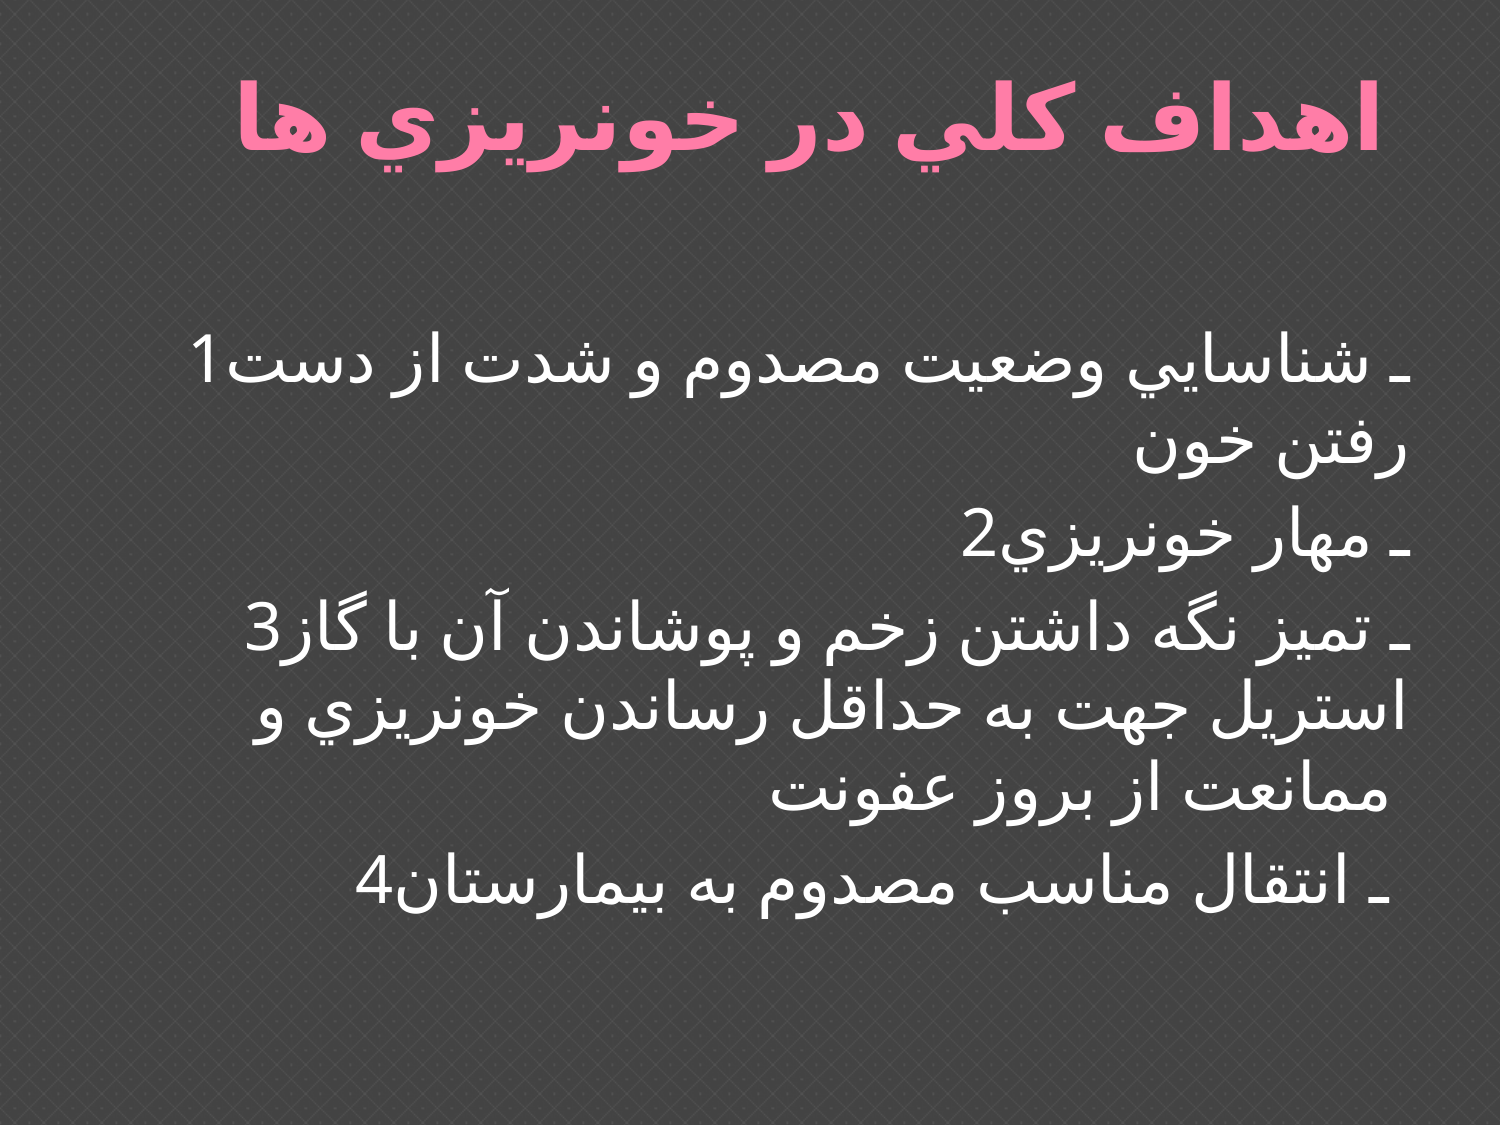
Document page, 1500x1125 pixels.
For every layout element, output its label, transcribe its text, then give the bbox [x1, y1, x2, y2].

title اهداف كلي در خونريزي ها [75, 87, 1425, 250]
list 1ـ شناسايي وضعيت مصدوم و شدت از دست رفتن خون 2ـ مهار خونريزي 3ـ تميز نگه داشتن زخم و پوشاندن آن با گاز استريل جهت به حداقل رساندن خونريزي و ممانعت از بروز عفونت 4ـ انتقال مناسب مصدوم به بيمارستان [75, 308, 1425, 1059]
